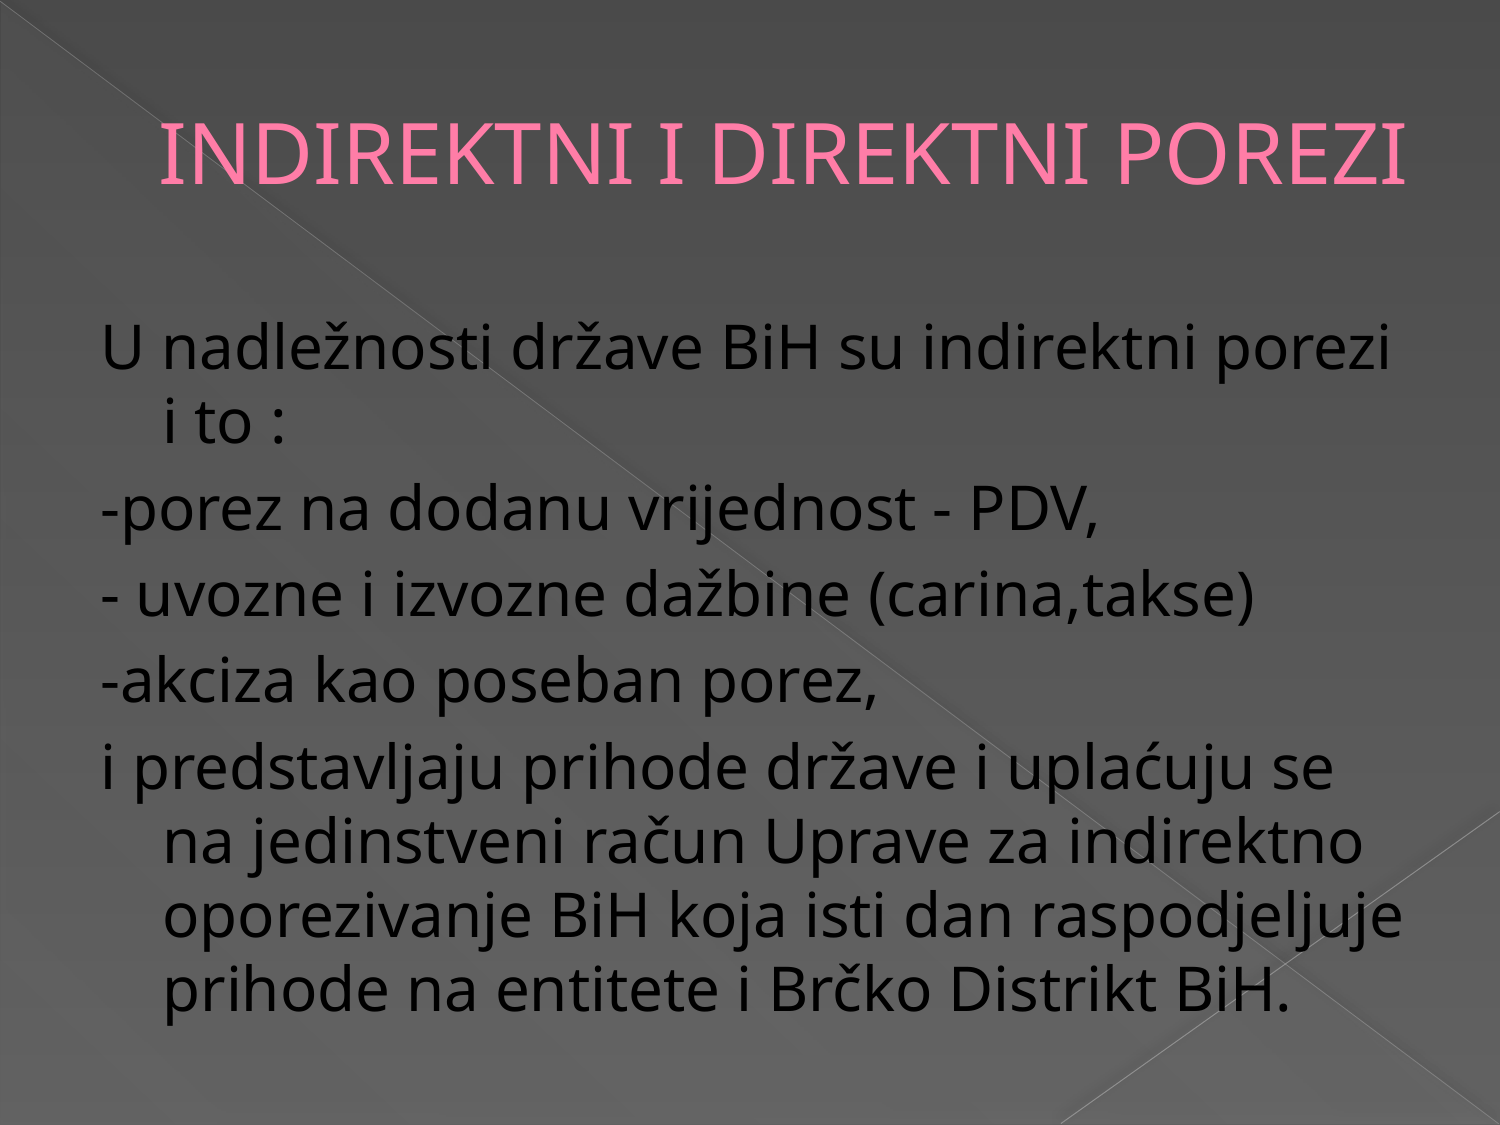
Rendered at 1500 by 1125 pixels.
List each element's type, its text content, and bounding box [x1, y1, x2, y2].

list U nadležnosti države BiH su indirektni porezi i to : -porez na dodanu vrijednost - PDV, - uvozne i izvozne dažbine (carina,takse) -akciza kao poseban porez, i predstavljaju prihode države i uplaćuju se na jedinstveni račun Uprave za indirektno oporezivanje BiH koja isti dan raspodjeljuje prihode na entitete i Brčko Distrikt BiH. [75, 299, 1425, 1059]
title INDIREKTNI I DIREKTNI POREZI [75, 43, 1425, 299]
